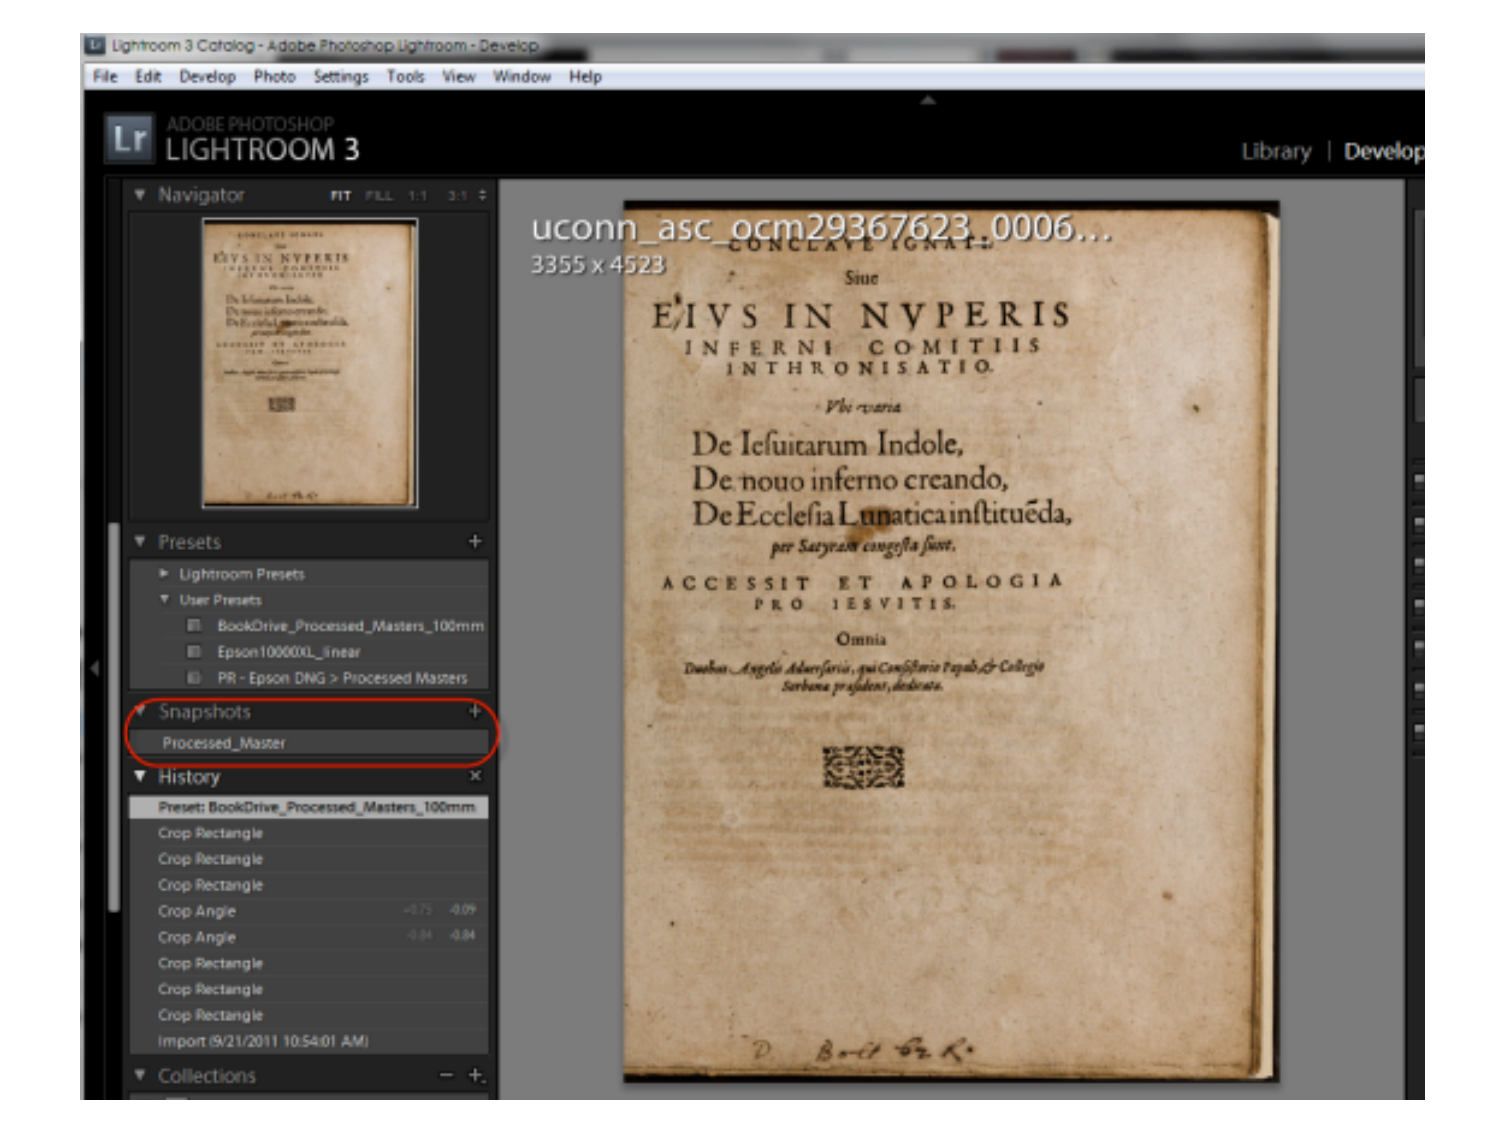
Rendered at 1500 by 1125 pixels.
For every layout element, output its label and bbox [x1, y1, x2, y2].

picture [79, 32, 1426, 1101]
